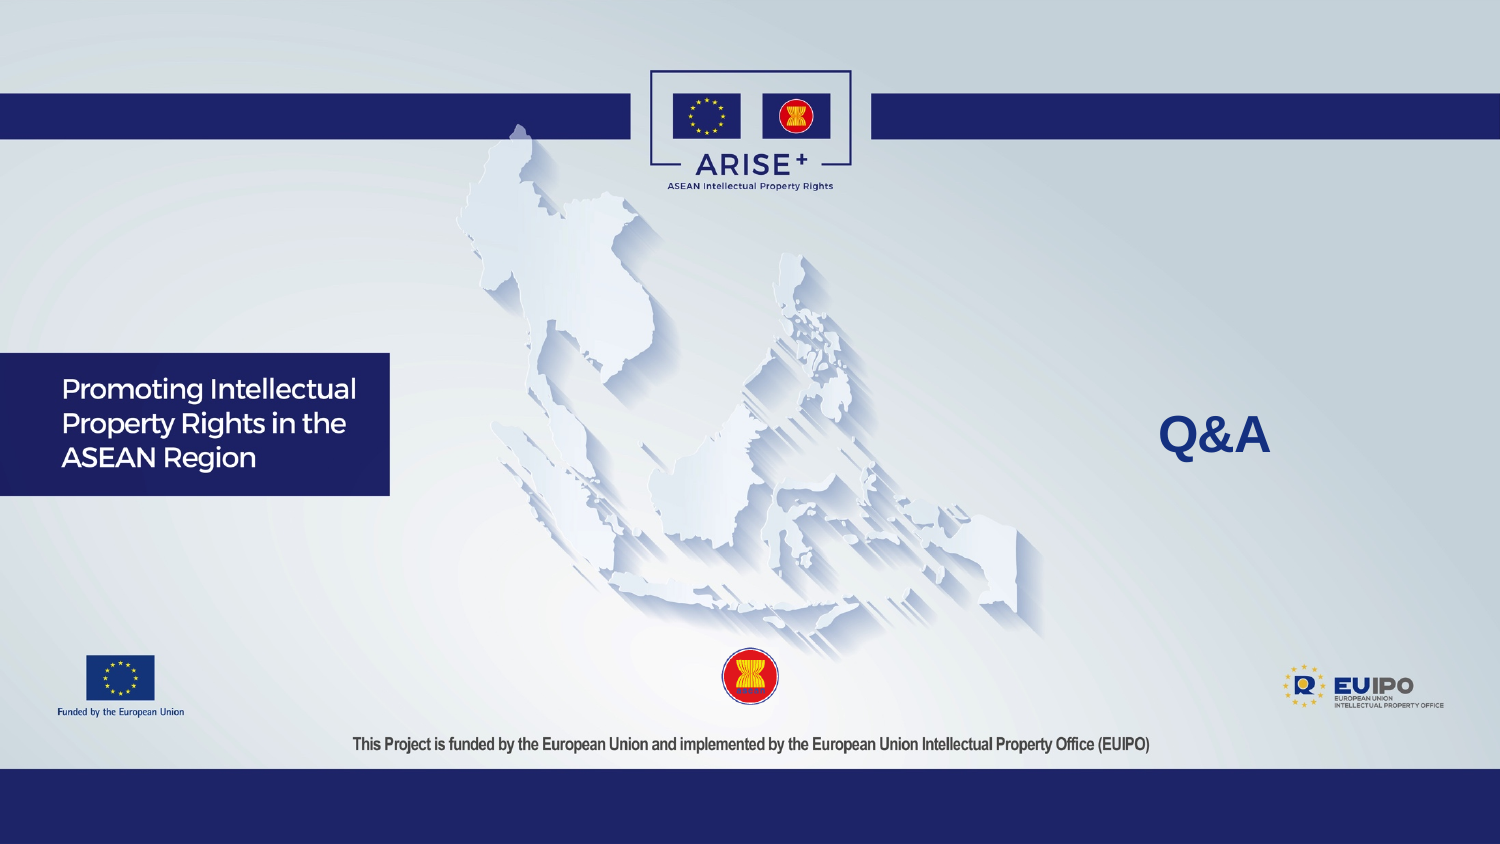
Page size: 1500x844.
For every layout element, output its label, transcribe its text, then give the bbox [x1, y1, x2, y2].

picture [0, 0, 1500, 844]
text_box Q&A [1031, 396, 1399, 470]
